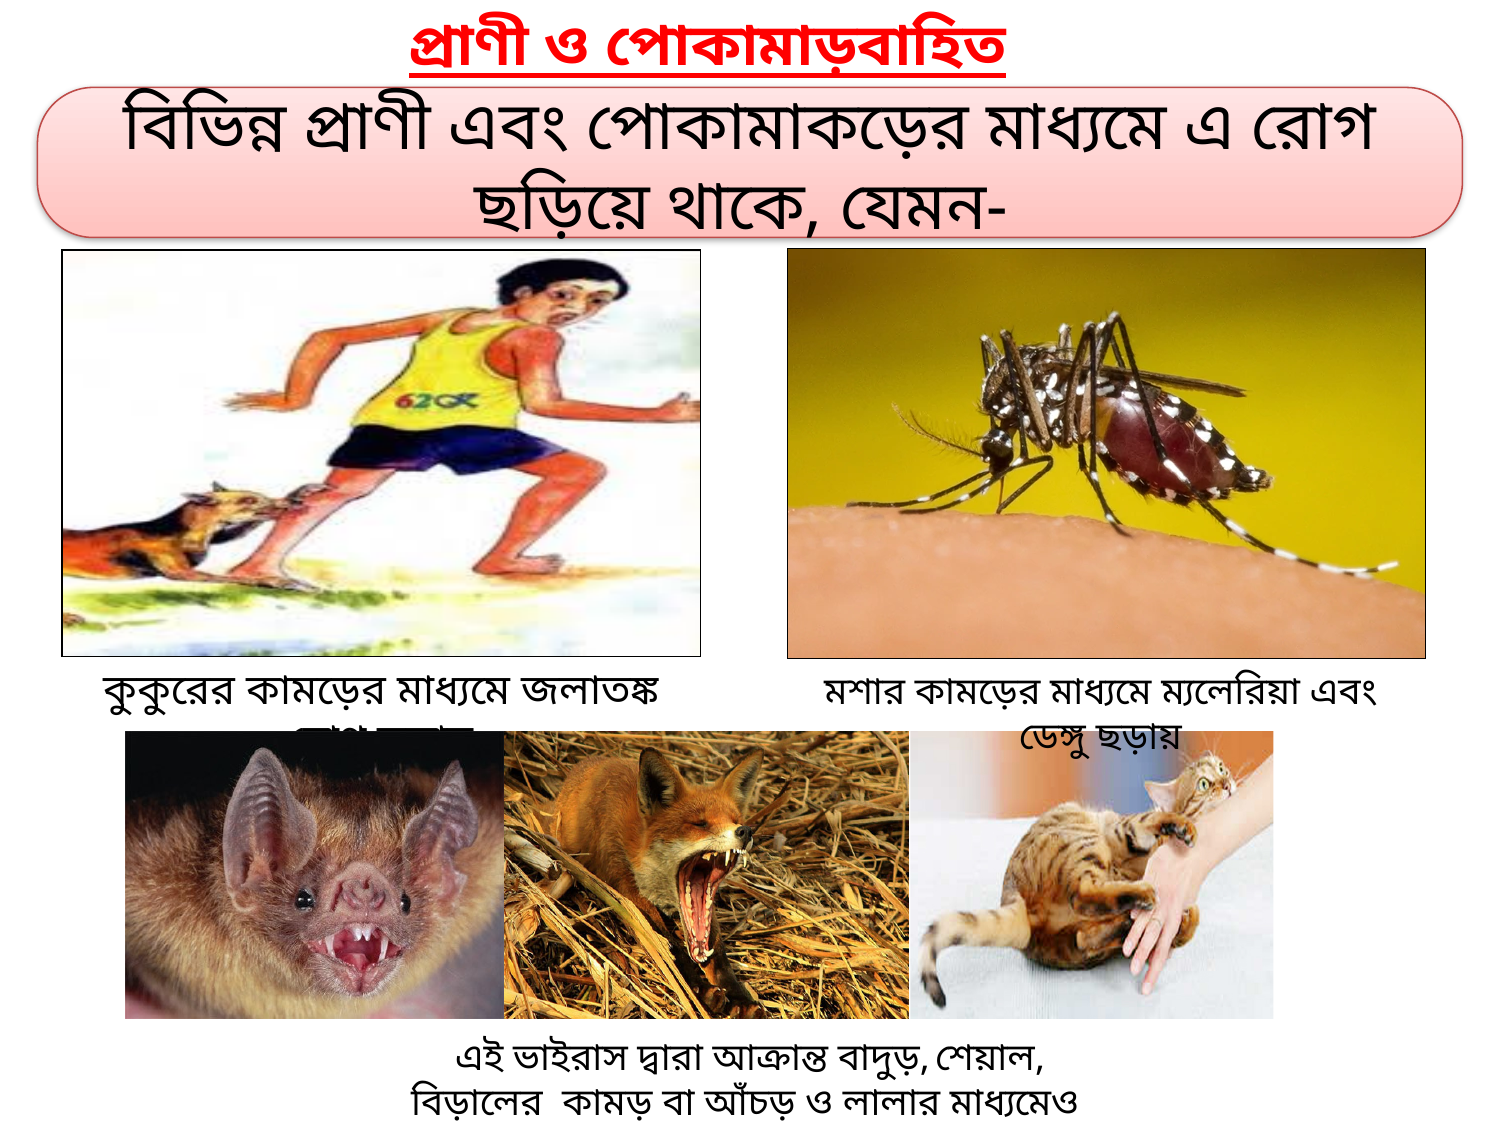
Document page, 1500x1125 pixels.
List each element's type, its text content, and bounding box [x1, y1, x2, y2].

text_box বিভিন্ন প্রাণী এবং পোকামাকড়ের মাধ্যমে এ রোগ ছড়িয়ে থাকে, যেমন- [36, 86, 1464, 239]
text_box এই ভাইরাস দ্বারা আক্রান্ত বাদুড়, শেয়াল, বিড়ালের কামড় বা আঁচড় ও লালার মাধ্যমেও বিস্তার লাভ করে থাকে [374, 1027, 1125, 1125]
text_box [62, 250, 701, 714]
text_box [787, 248, 1426, 713]
text_box প্রাণী ও পোকামাড়বাহিত রোগ [324, 0, 1075, 85]
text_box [124, 731, 1274, 1019]
